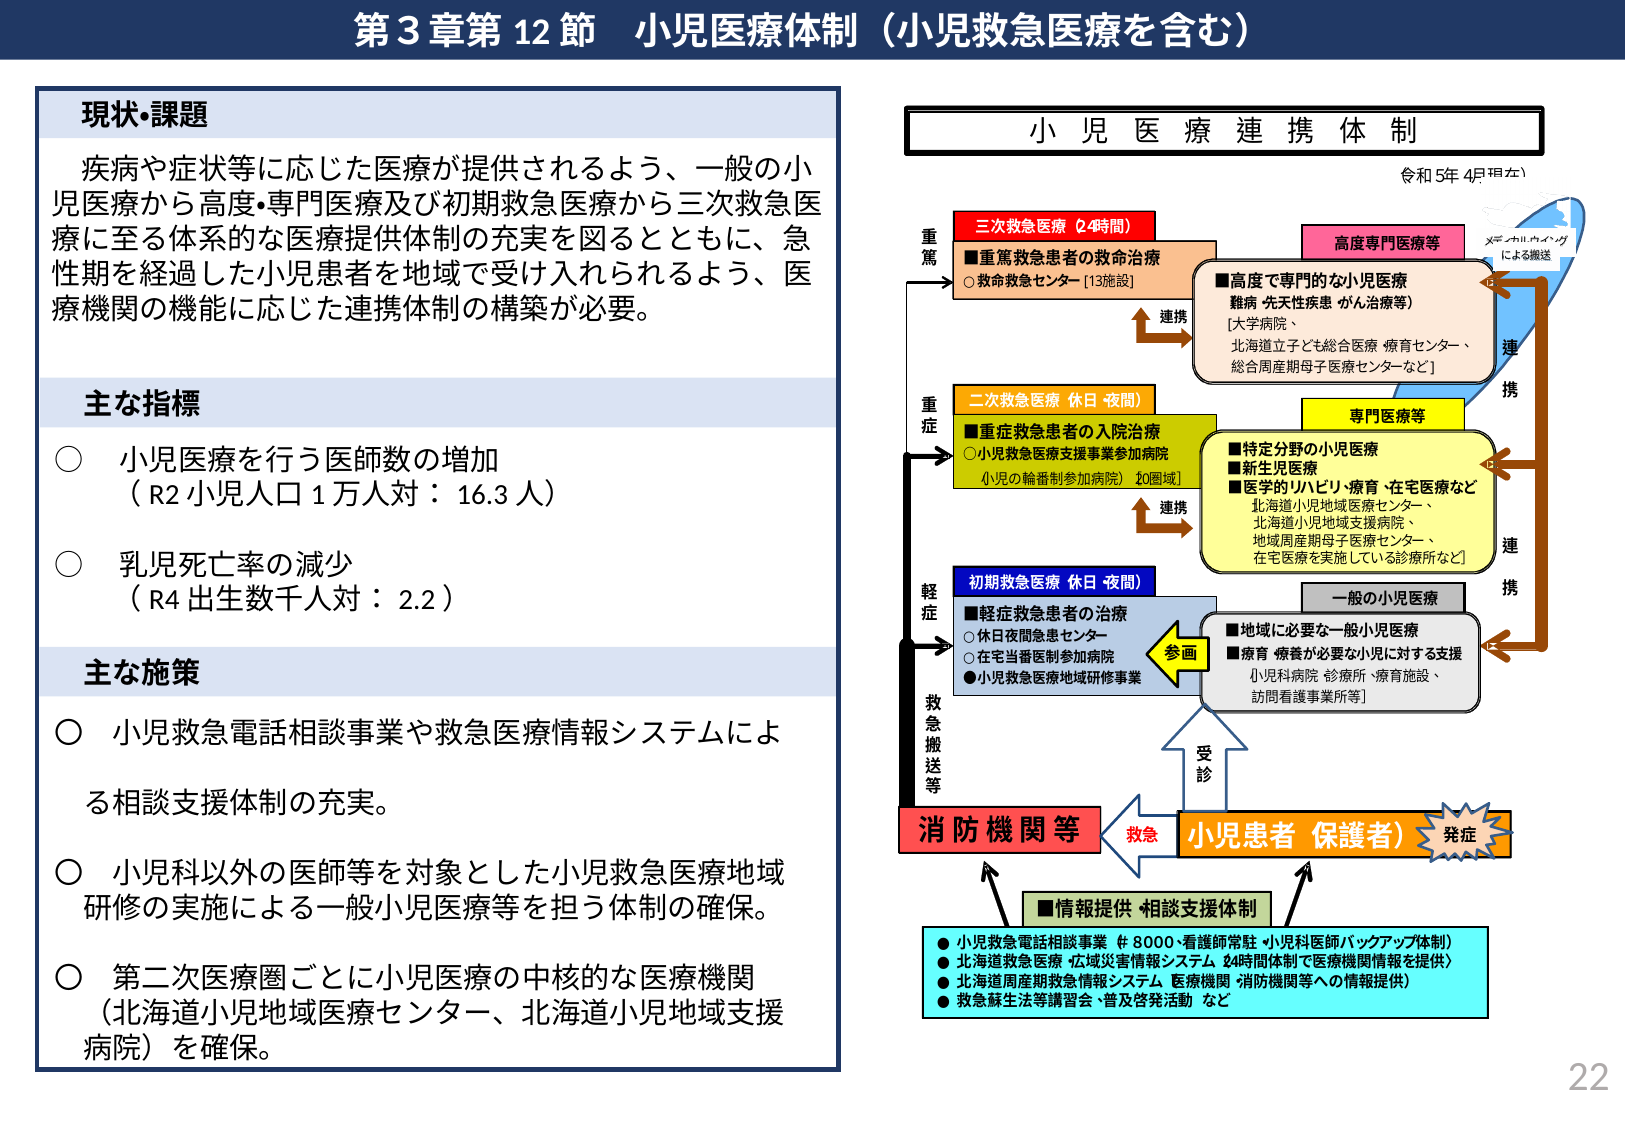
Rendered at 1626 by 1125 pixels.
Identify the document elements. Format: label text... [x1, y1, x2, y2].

picture [855, 71, 1594, 1122]
slide_number 21 [1594, 1044, 1625, 1105]
text_box 第３章第12節 小児医療体制（小児救急医療を含む） [0, 0, 1625, 60]
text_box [36, 88, 839, 1070]
